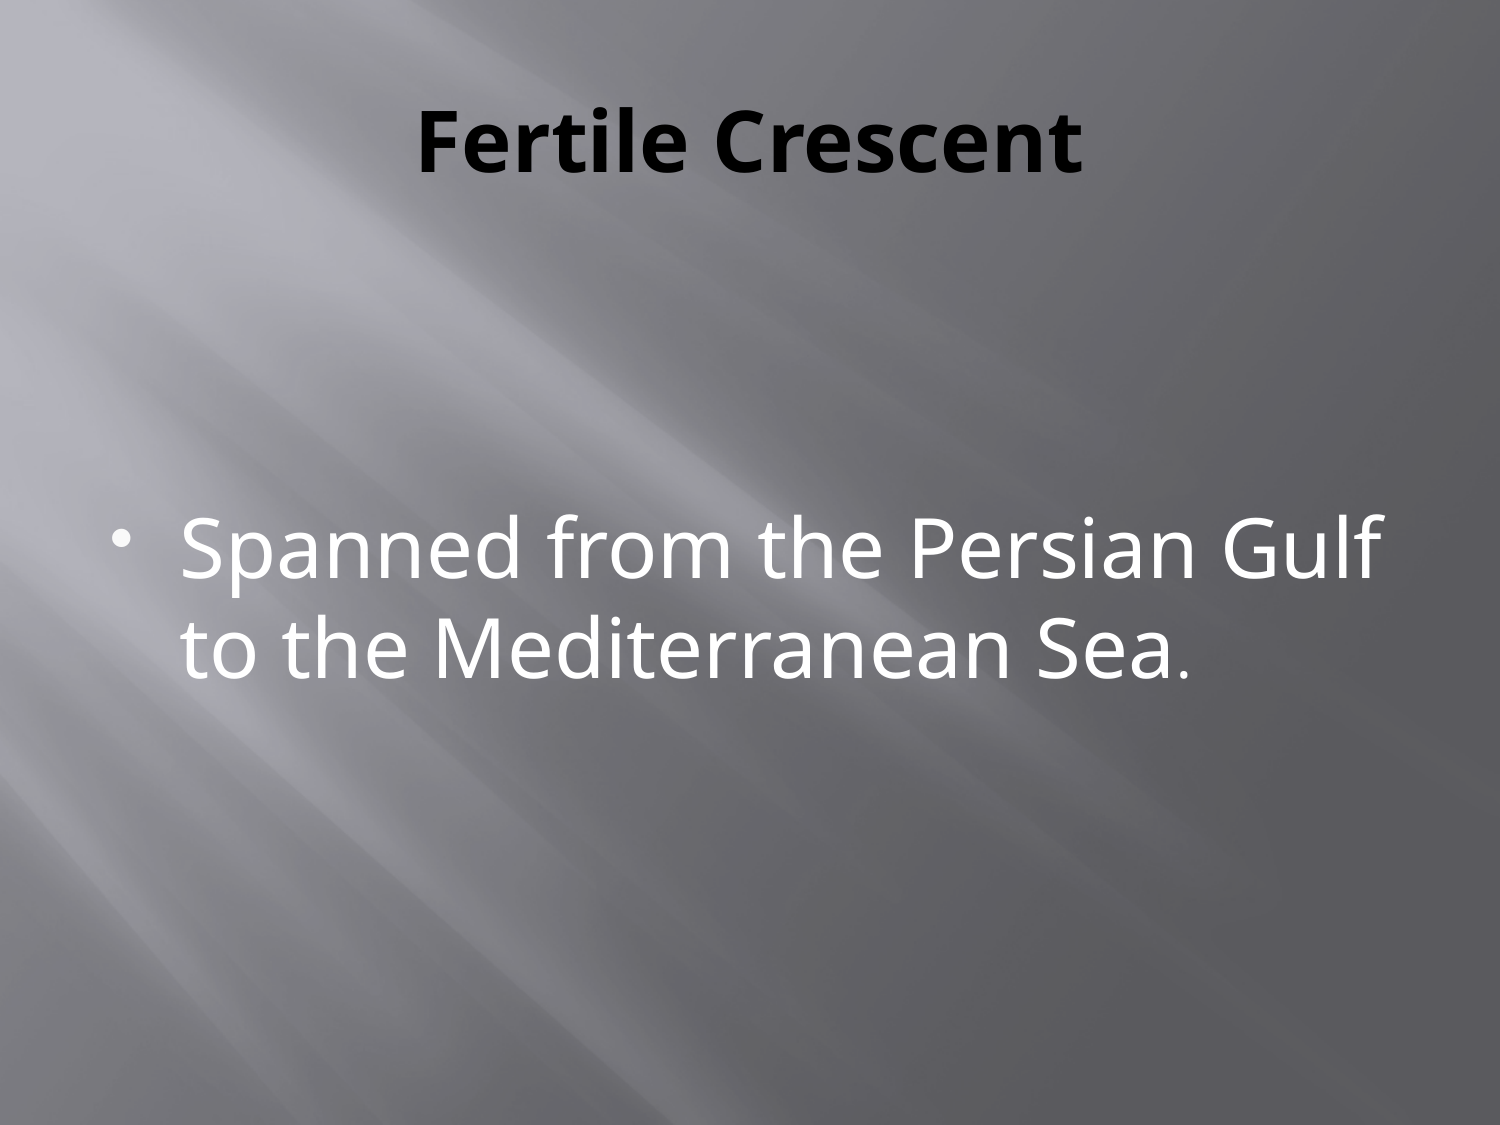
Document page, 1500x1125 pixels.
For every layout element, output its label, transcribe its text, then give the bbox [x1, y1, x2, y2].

list Spanned from the Persian Gulf to the Mediterranean Sea. [75, 487, 1438, 938]
title Fertile Crescent [75, 45, 1425, 233]
